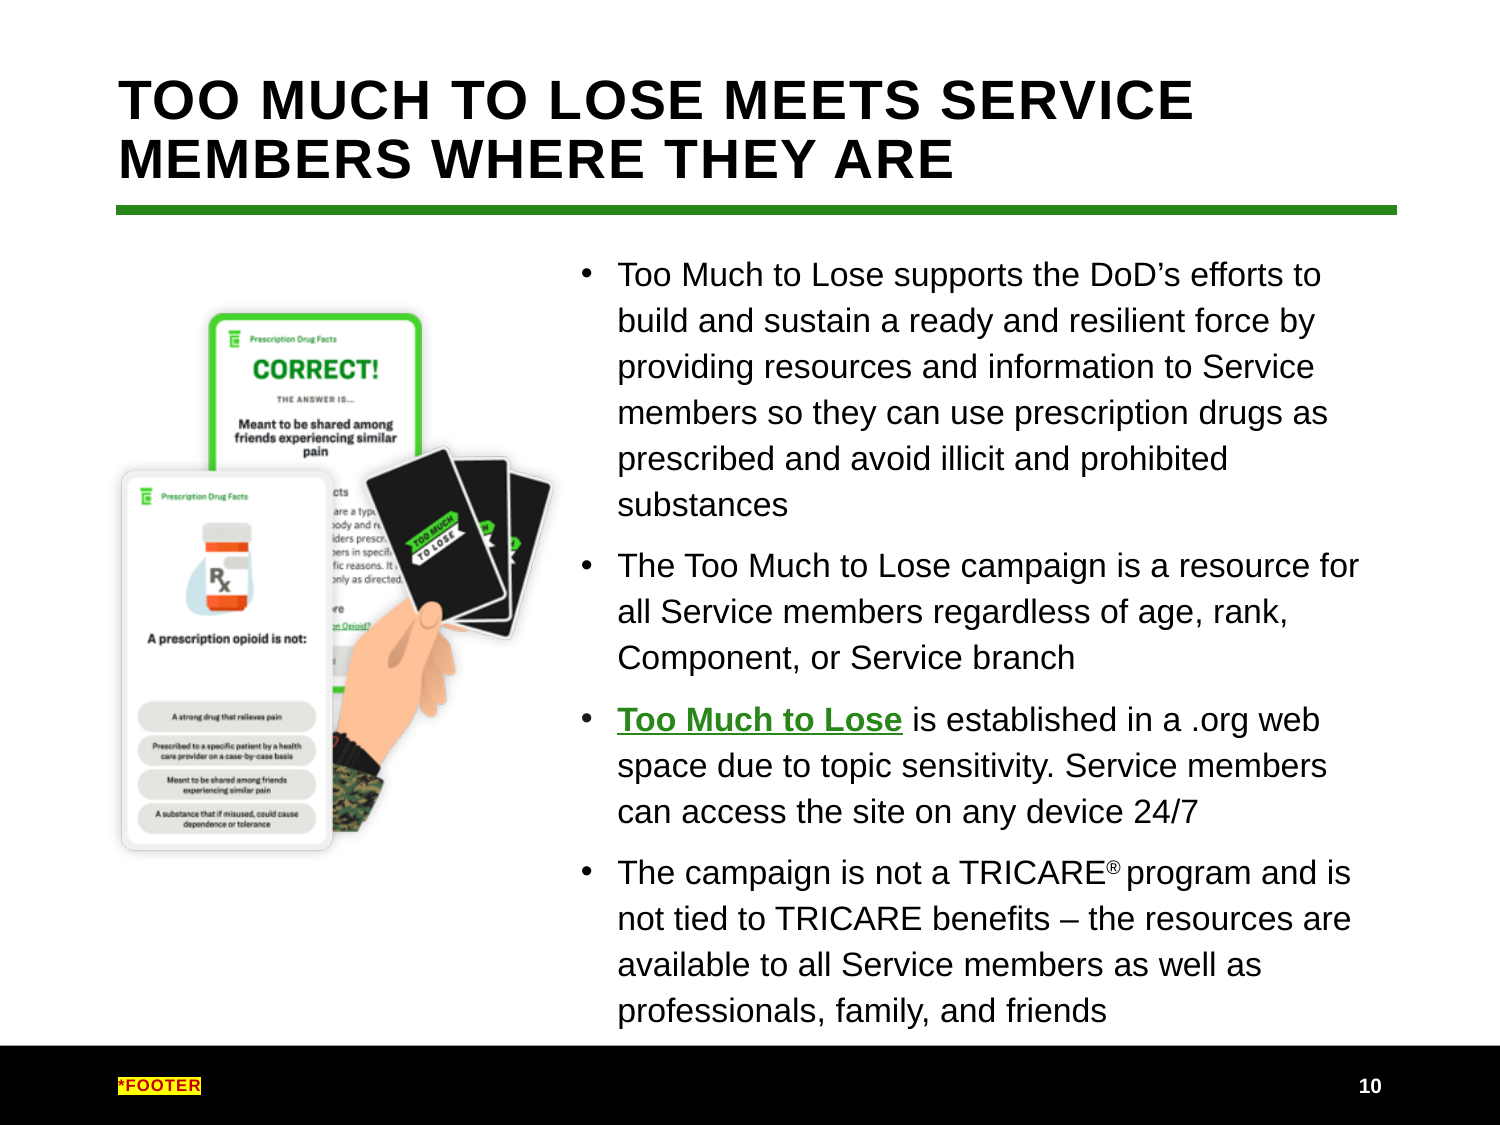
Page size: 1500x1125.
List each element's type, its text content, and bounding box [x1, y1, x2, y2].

picture [103, 295, 566, 869]
footer *Footer [103, 1055, 1004, 1115]
title Too much to lose Meets service members where they are [103, 56, 1245, 207]
list Too Much to Lose supports the DoD’s efforts to build and sustain a ready and resilient force by providing resources and information to Service members so they can use prescription drugs as prescribed and avoid illicit and prohibited substances The Too Much to Lose campaign is a resource for all Service members regardless of age, rank, Component, or Service branch Too Much to Lose is established in a .org web space due to topic sensitivity. Service members can access the site on any device 24/7 The campaign is not a TRICARE® program and is not tied to TRICARE benefits – the resources are available to all Service members as well as professionals, family, and friends [565, 239, 1397, 1051]
slide_number 9 [1311, 1054, 1397, 1116]
